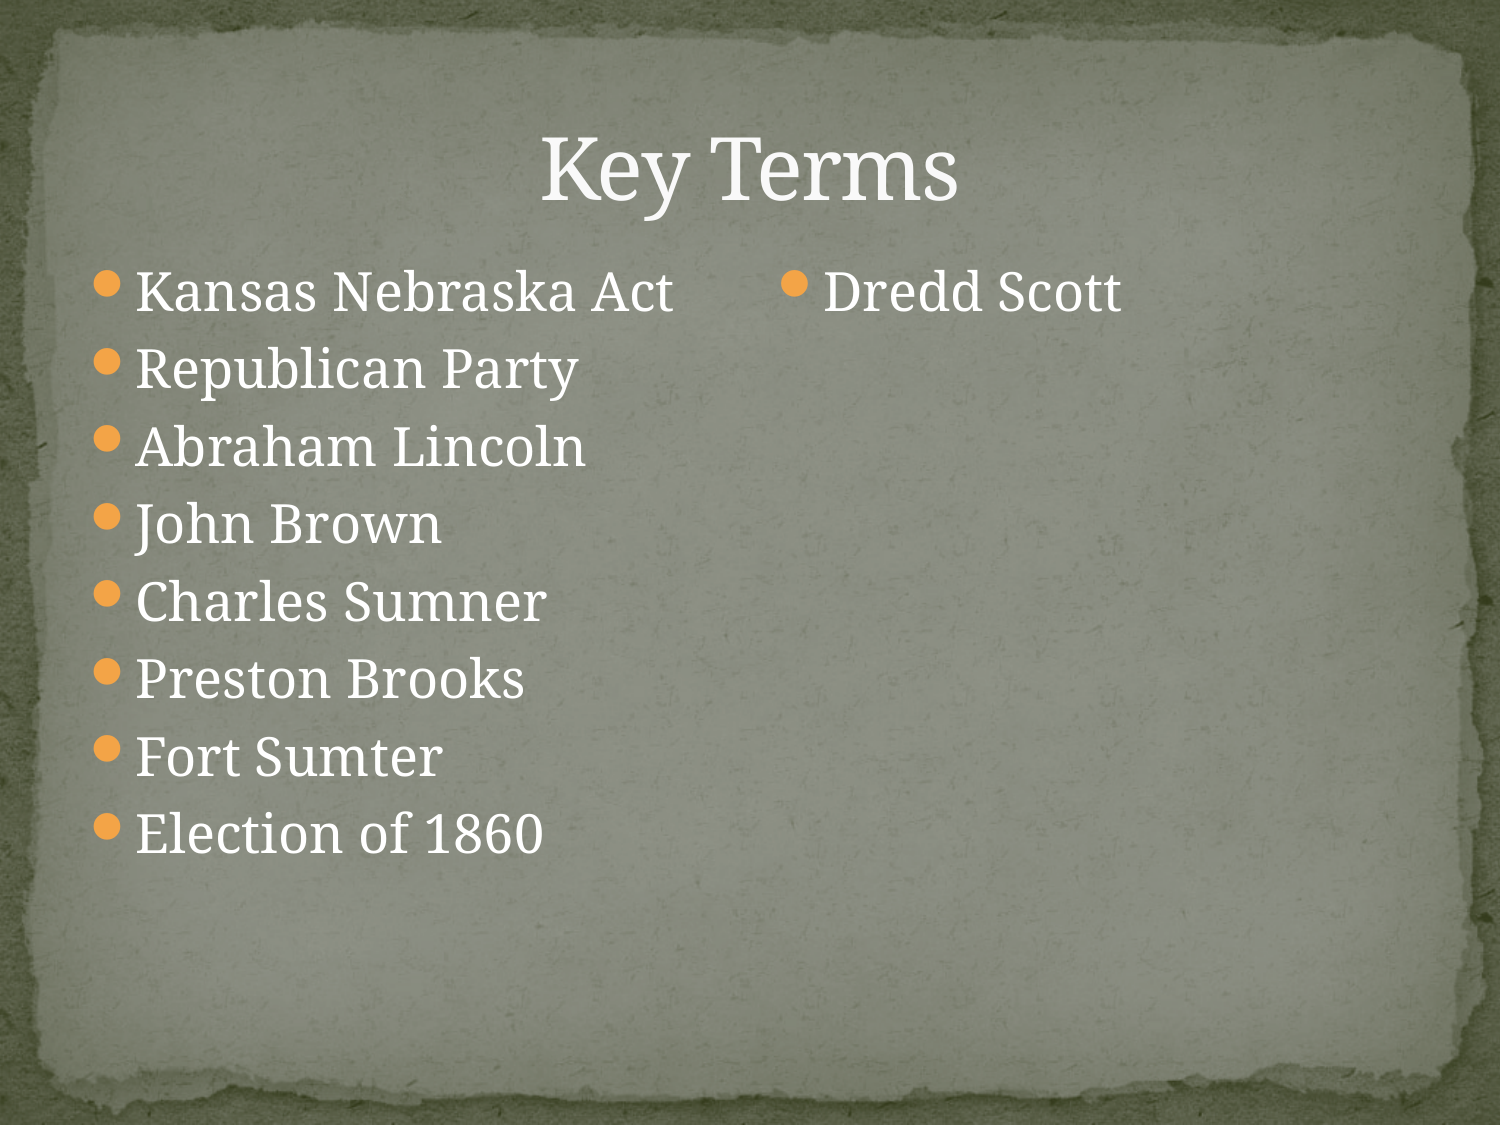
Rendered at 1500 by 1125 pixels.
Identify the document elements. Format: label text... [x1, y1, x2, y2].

title Key Terms [74, 24, 1425, 225]
list Dredd Scott [762, 249, 1429, 1000]
list Kansas Nebraska Act Republican Party Abraham Lincoln John Brown Charles Sumner Preston Brooks Fort Sumter Election of 1860 [75, 249, 741, 1000]
